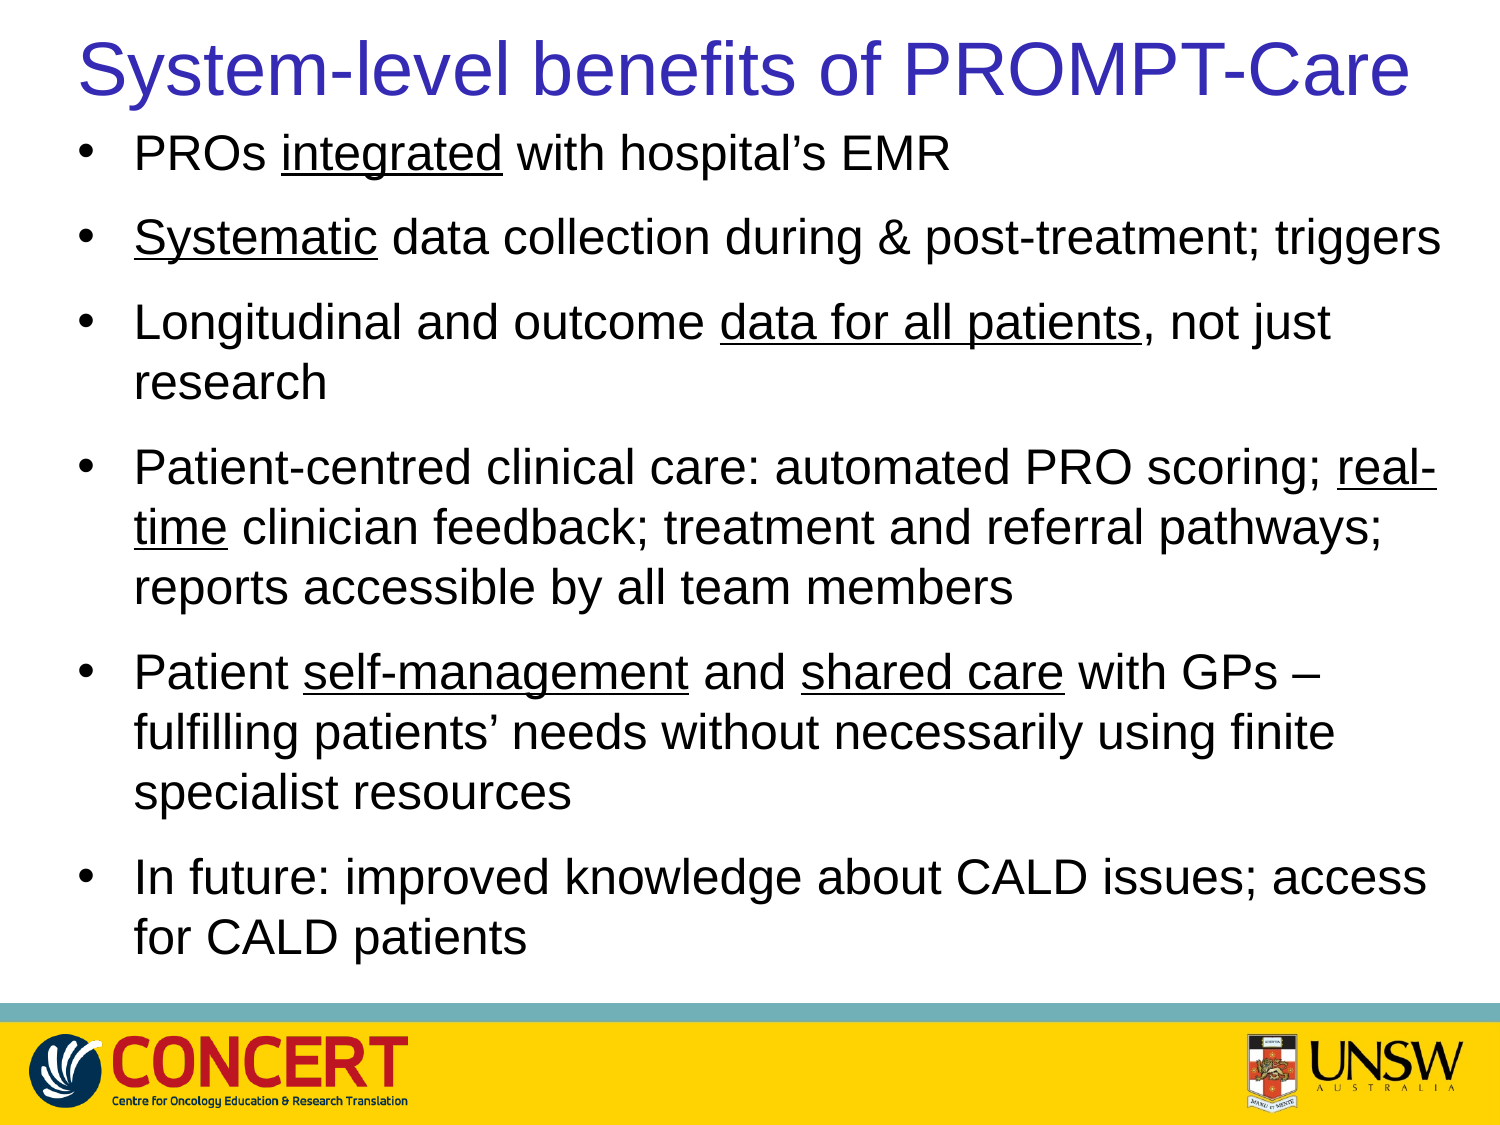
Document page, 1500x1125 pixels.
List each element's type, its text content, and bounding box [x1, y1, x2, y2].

picture [0, 1003, 1500, 1125]
list PROs integrated with hospital’s EMR Systematic data collection during & post-treatment; triggers Longitudinal and outcome data for all patients, not just research Patient-centred clinical care: automated PRO scoring; real-time clinician feedback; treatment and referral pathways; reports accessible by all team members Patient self-management and shared care with GPs – fulfilling patients’ needs without necessarily using finite specialist resources In future: improved knowledge about CALD issues; access for CALD patients [62, 112, 1463, 872]
title System-level benefits of PROMPT-Care [62, 12, 1450, 112]
